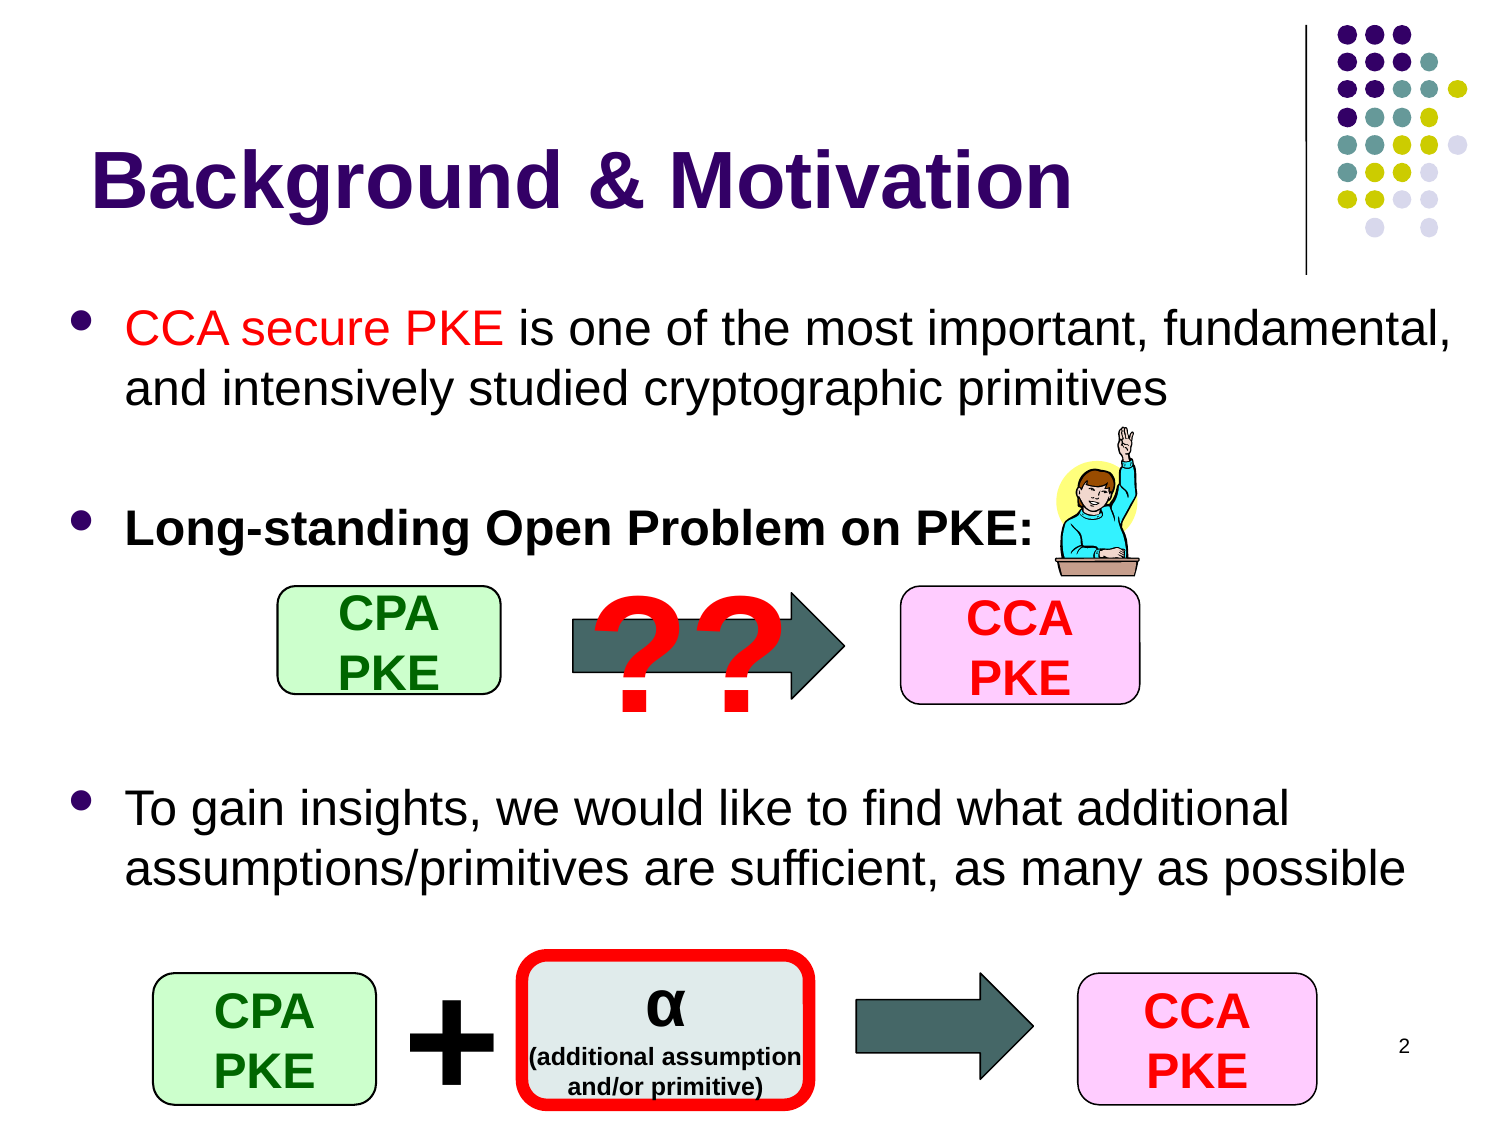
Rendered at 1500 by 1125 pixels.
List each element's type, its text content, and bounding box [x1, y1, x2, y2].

text_box [856, 973, 1034, 1080]
text_box CPA PKE [277, 586, 501, 695]
text_box CPA PKE [152, 973, 377, 1105]
slide_number 2 [1074, 1024, 1426, 1101]
text_box CCA PKE [1077, 973, 1317, 1024]
title Background & Motivation [74, 19, 1313, 233]
text_box + [388, 924, 507, 1125]
picture [1054, 426, 1141, 577]
text_box ?? [572, 592, 845, 700]
text_box CCA PKE [1087, 1101, 1308, 1105]
list CCA secure PKE is one of the most important, fundamental, and intensively studied cryptographic primitives Long-standing Open Problem on PKE: To gain insights, we would like to find what additional assumptions/primitives are sufficient, as many as possible [52, 287, 1479, 1012]
text_box CCA PKE [900, 586, 1140, 705]
text_box α (additional assumption and/or primitive) [521, 955, 810, 1105]
